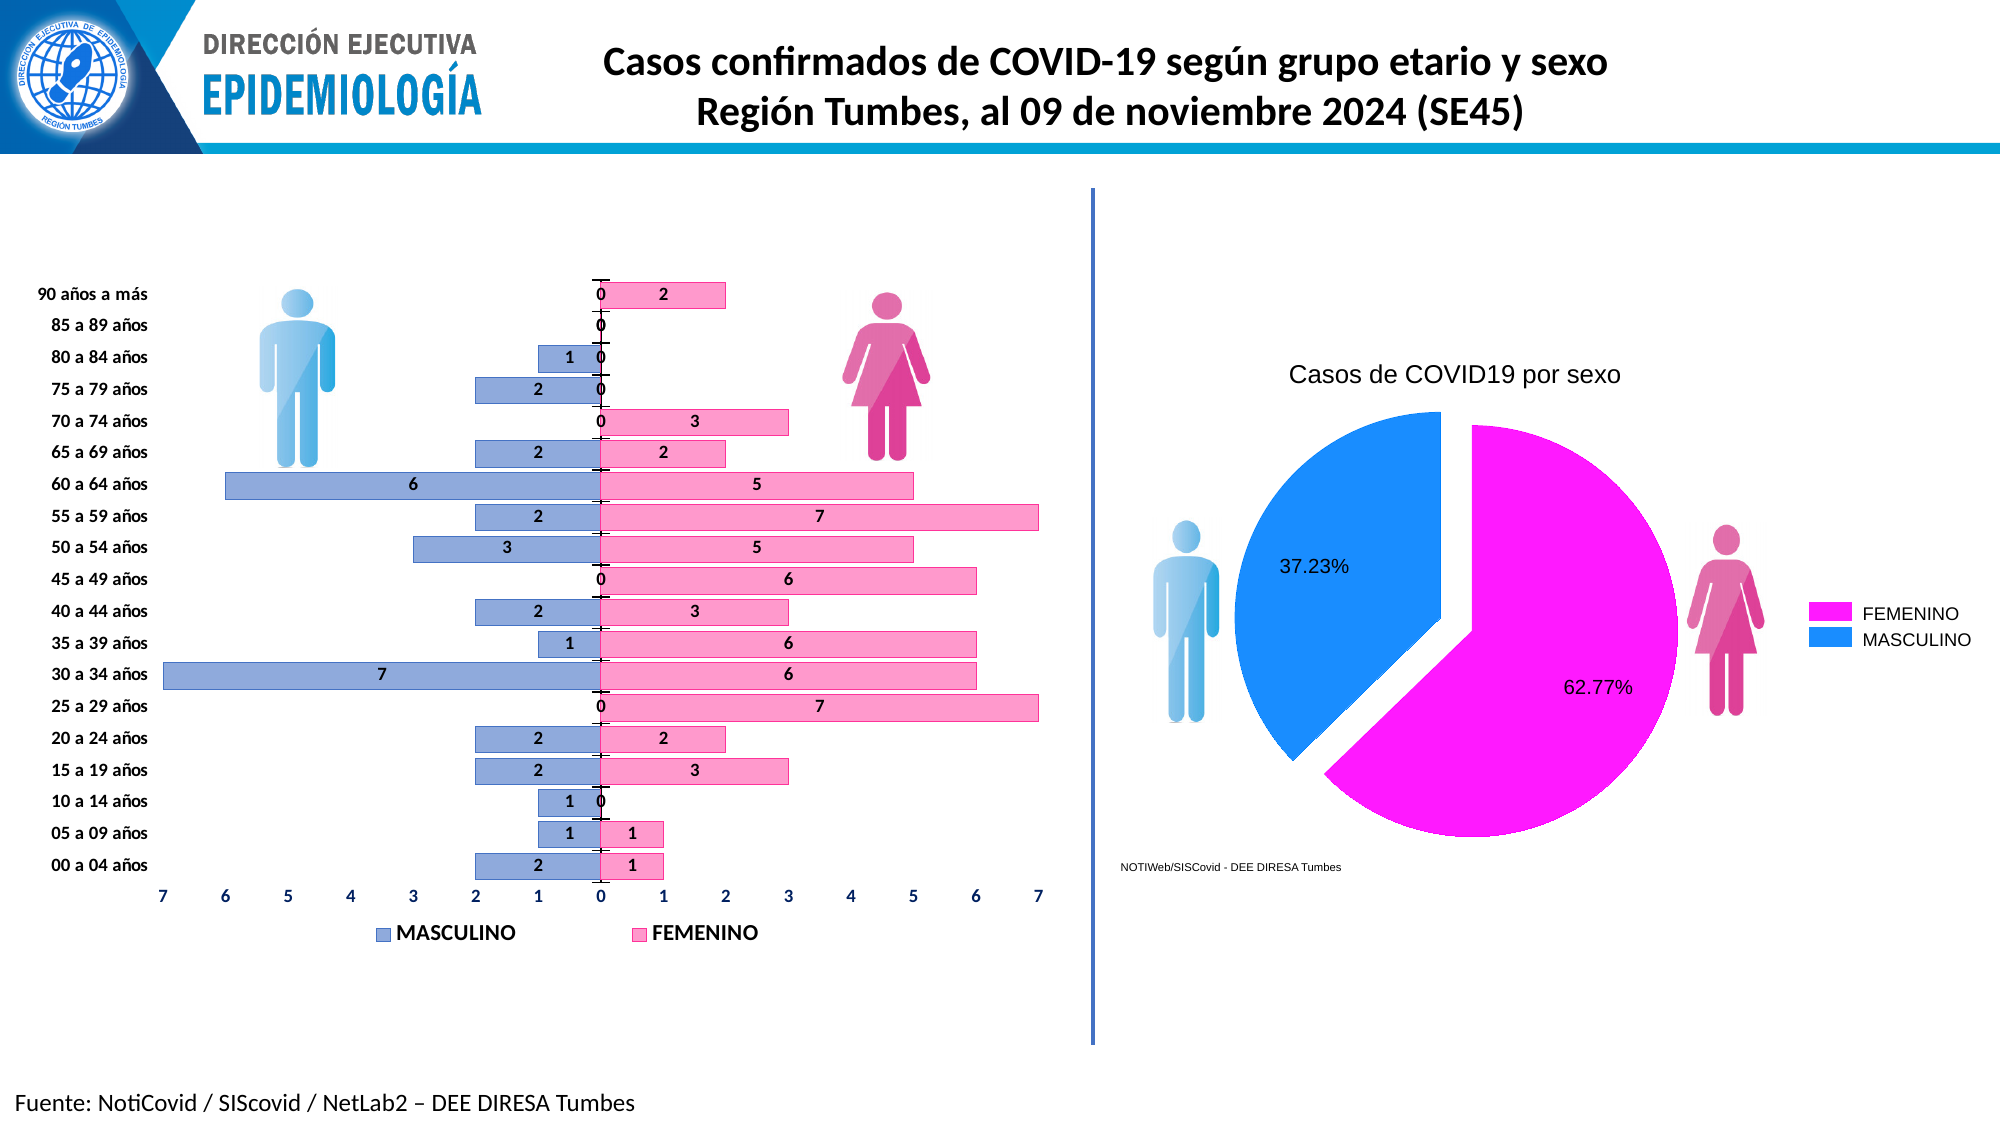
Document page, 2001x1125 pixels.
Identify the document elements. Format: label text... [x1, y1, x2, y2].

picture [1110, 350, 1998, 883]
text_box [16, 265, 1065, 968]
text_box Casos confirmados de COVID-19 según grupo etario y sexo Región Tumbes, al 09 de noviembre 2024 (SE45) [512, 26, 1710, 142]
picture [0, 0, 512, 154]
text_box [0, 142, 2000, 155]
text_box Fuente: NotiCovid / SIScovid / NetLab2 – DEE DIRESA Tumbes [0, 1079, 1156, 1125]
